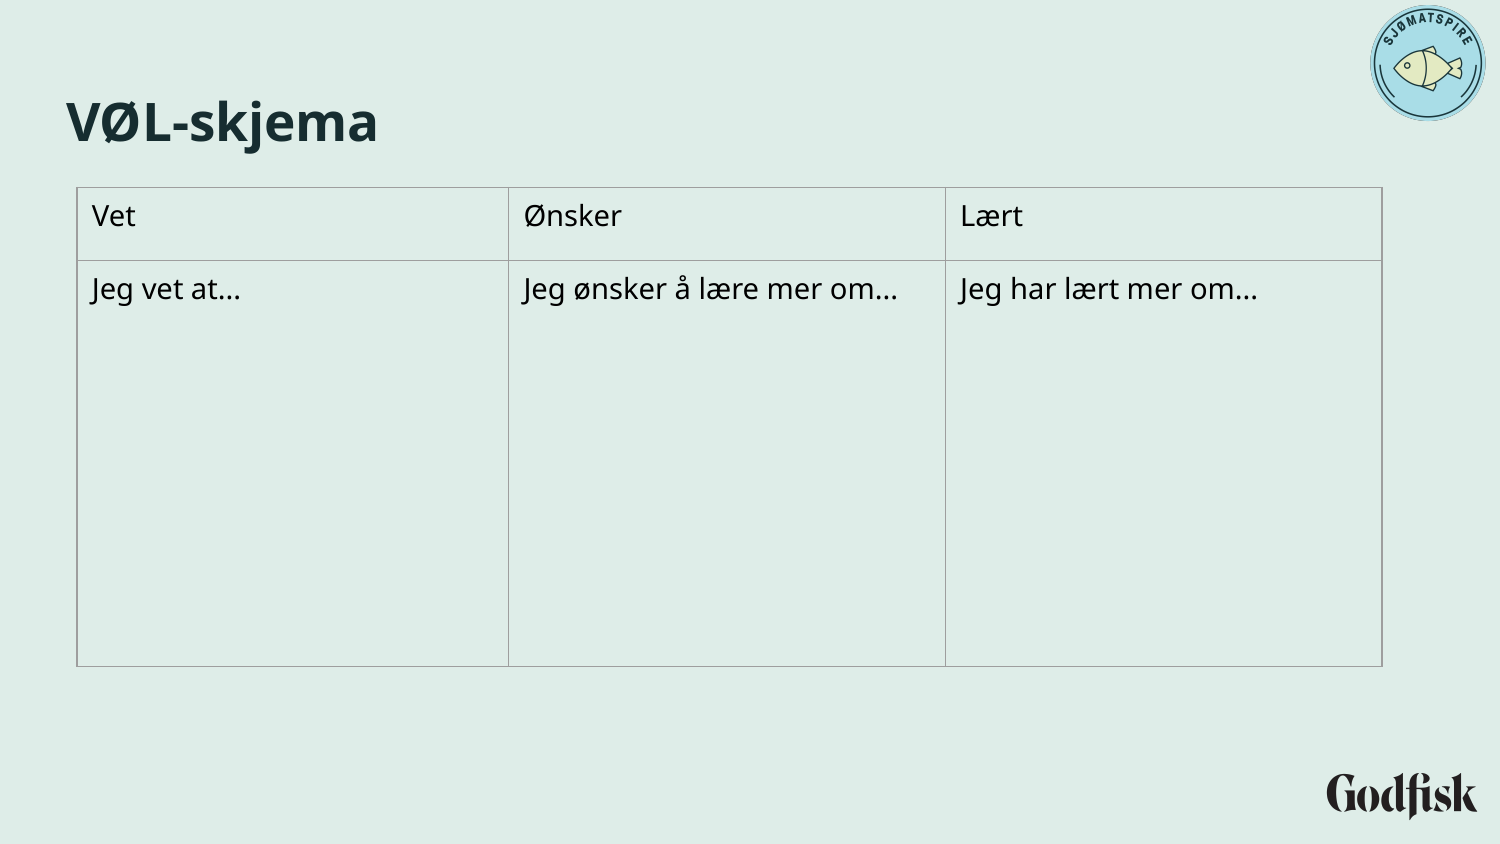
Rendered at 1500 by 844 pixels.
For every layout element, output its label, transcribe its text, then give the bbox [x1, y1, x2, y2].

table_cell Jeg har lært mer om... [946, 261, 1381, 666]
title VØL-skjema [51, 72, 1449, 167]
table_cell Jeg vet at... [78, 261, 508, 666]
picture [1322, 768, 1482, 824]
picture [1352, 0, 1500, 137]
table_header Ønsker [509, 188, 945, 260]
table_cell Jeg ønsker å lære mer om... [509, 261, 945, 666]
table_header Lært [946, 188, 1381, 260]
table_header Vet [78, 188, 508, 260]
